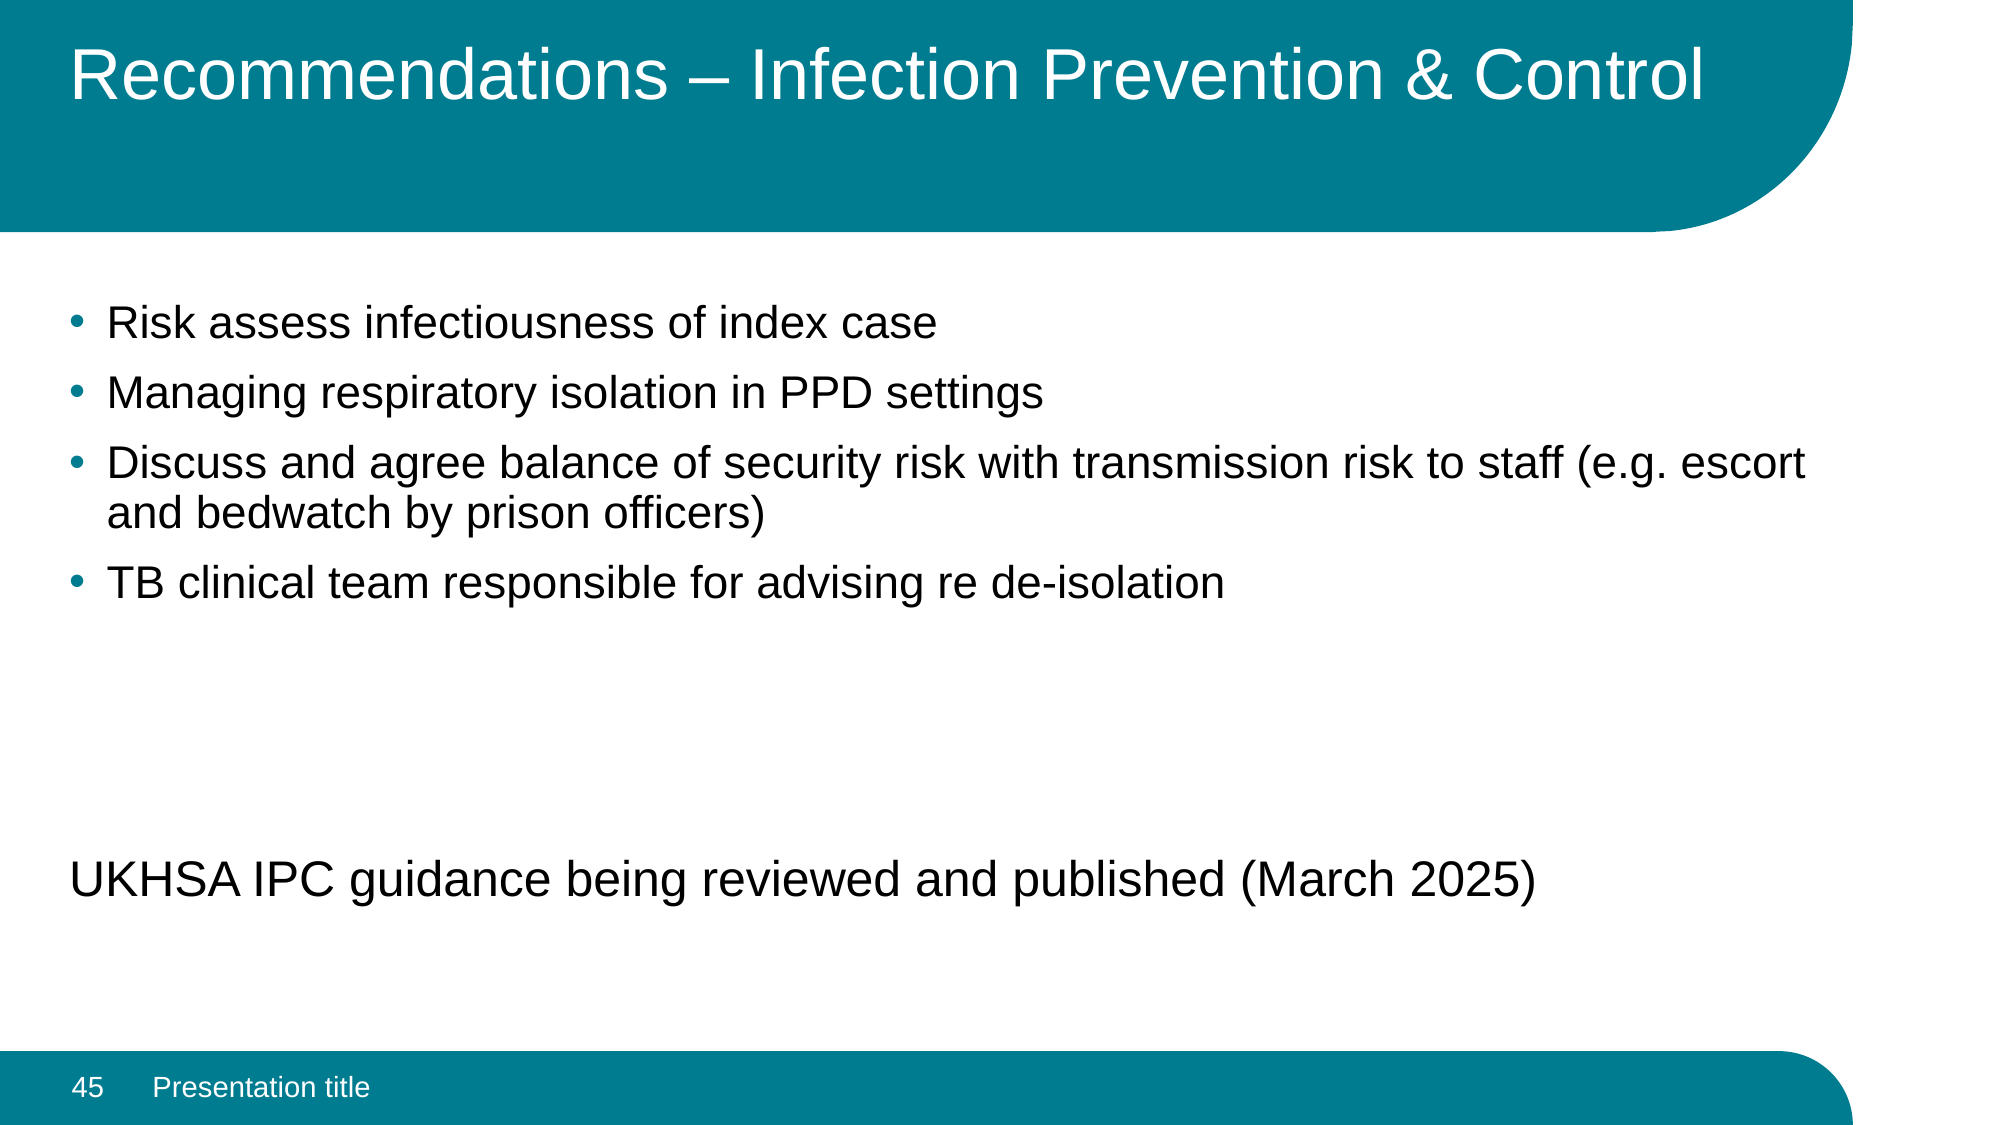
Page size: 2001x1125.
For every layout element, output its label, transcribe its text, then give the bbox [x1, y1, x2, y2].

title Recommendations – Infection Prevention & Control [54, 29, 1780, 189]
list Risk assess infectiousness of index case Managing respiratory isolation in PPD settings Discuss and agree balance of security risk with transmission risk to staff (e.g. escort and bedwatch by prison officers) TB clinical team responsible for advising re de-isolation UKHSA IPC guidance being reviewed and published (March 2025) [54, 291, 1879, 1005]
footer Presentation title [137, 1056, 1780, 1116]
slide_number 45 [21, 1056, 120, 1117]
